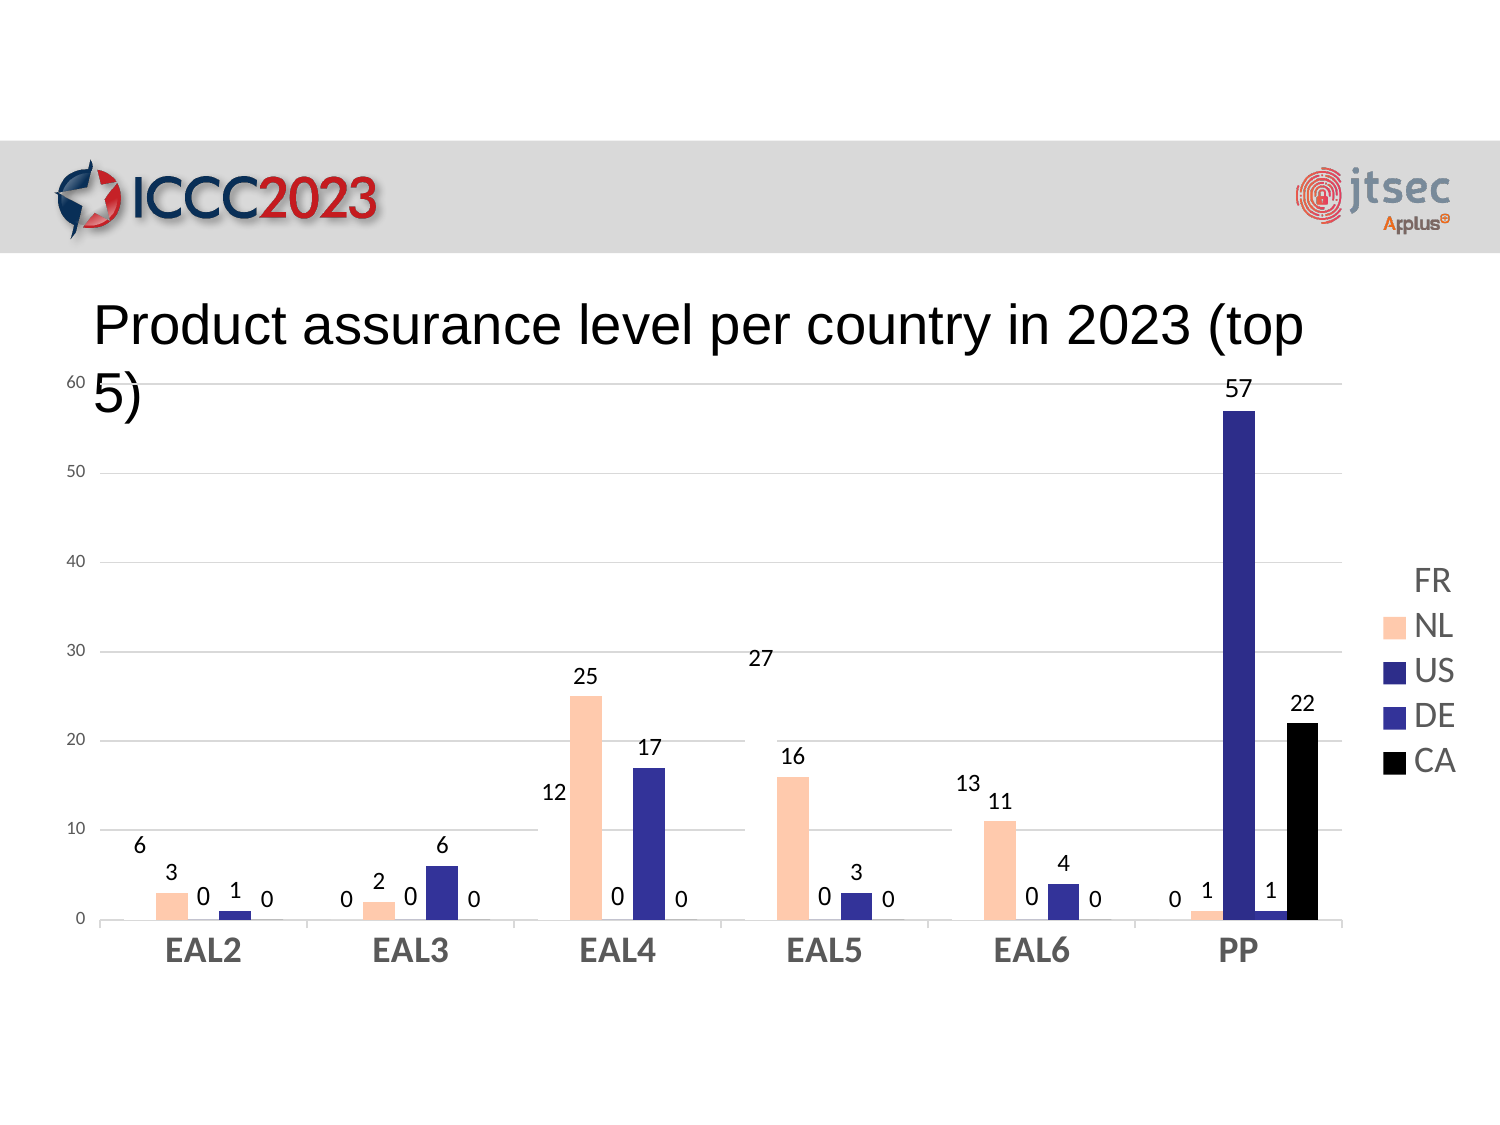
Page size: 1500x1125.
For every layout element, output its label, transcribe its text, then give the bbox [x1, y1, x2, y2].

text_box Product assurance level per country in 2023 (top 5) [81, 282, 1369, 360]
text_box [0, 139, 1500, 255]
picture [48, 149, 387, 245]
picture [1294, 166, 1451, 235]
chart [37, 361, 1482, 985]
